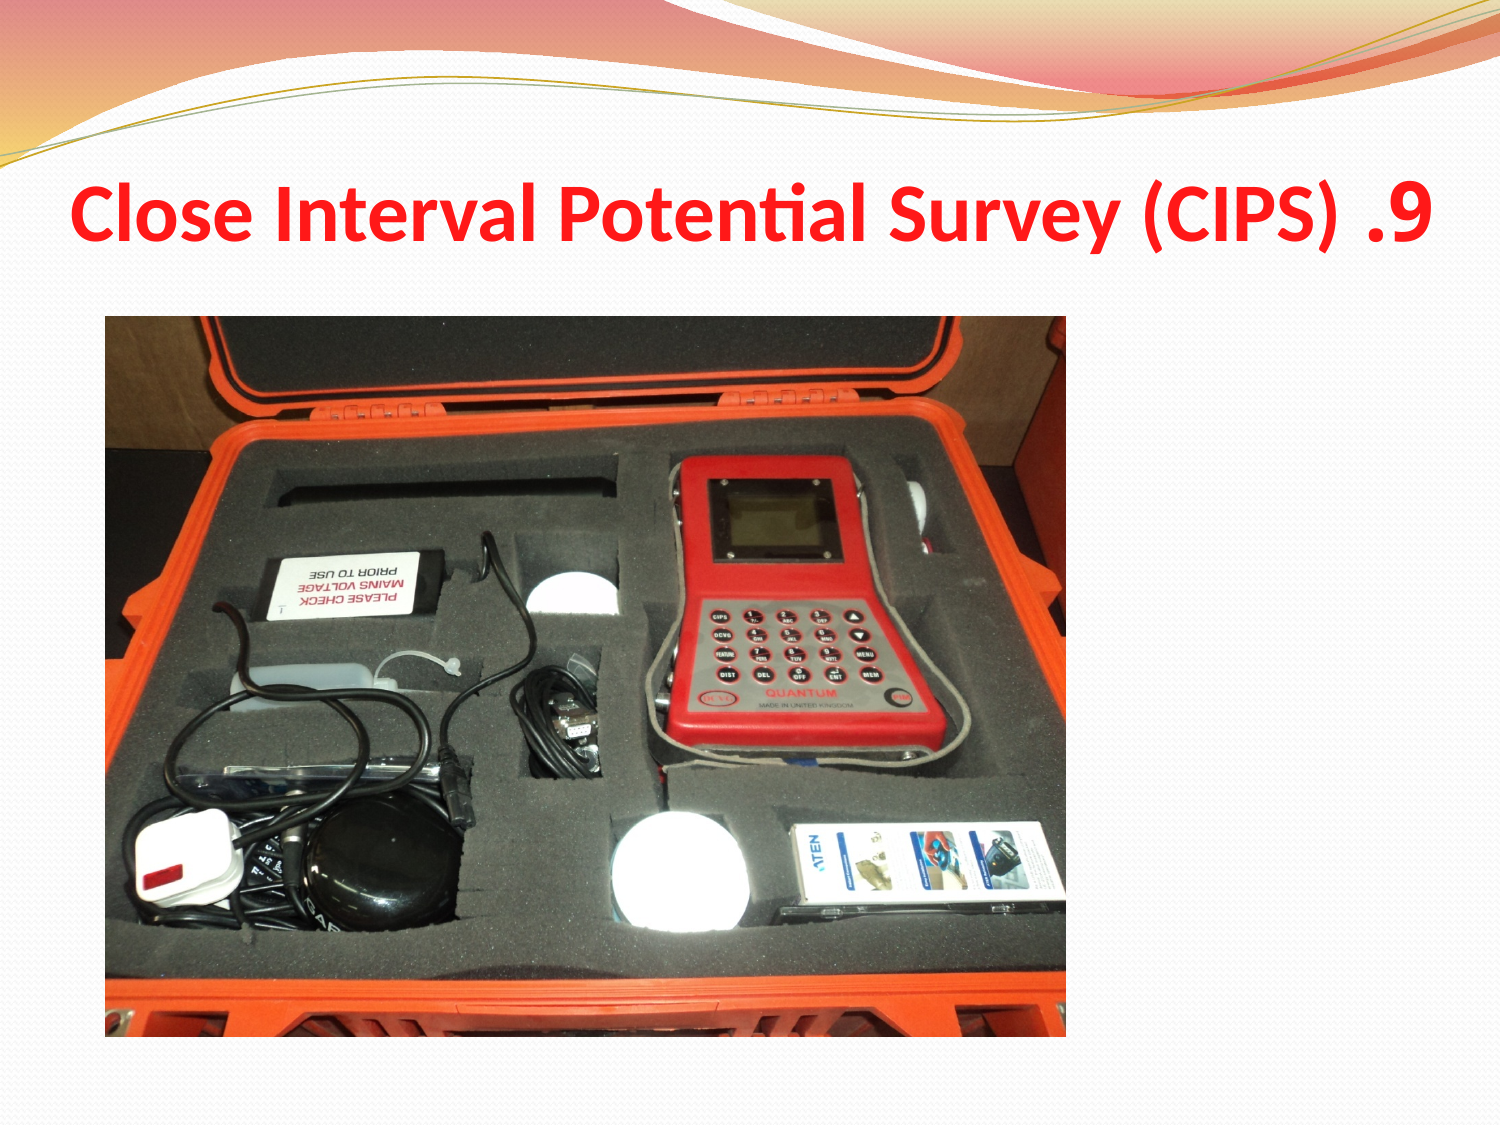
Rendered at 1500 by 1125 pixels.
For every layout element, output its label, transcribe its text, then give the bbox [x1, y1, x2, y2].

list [105, 316, 1066, 1037]
title 9. Close Interval Potential Survey (CIPS) [70, 70, 1449, 258]
